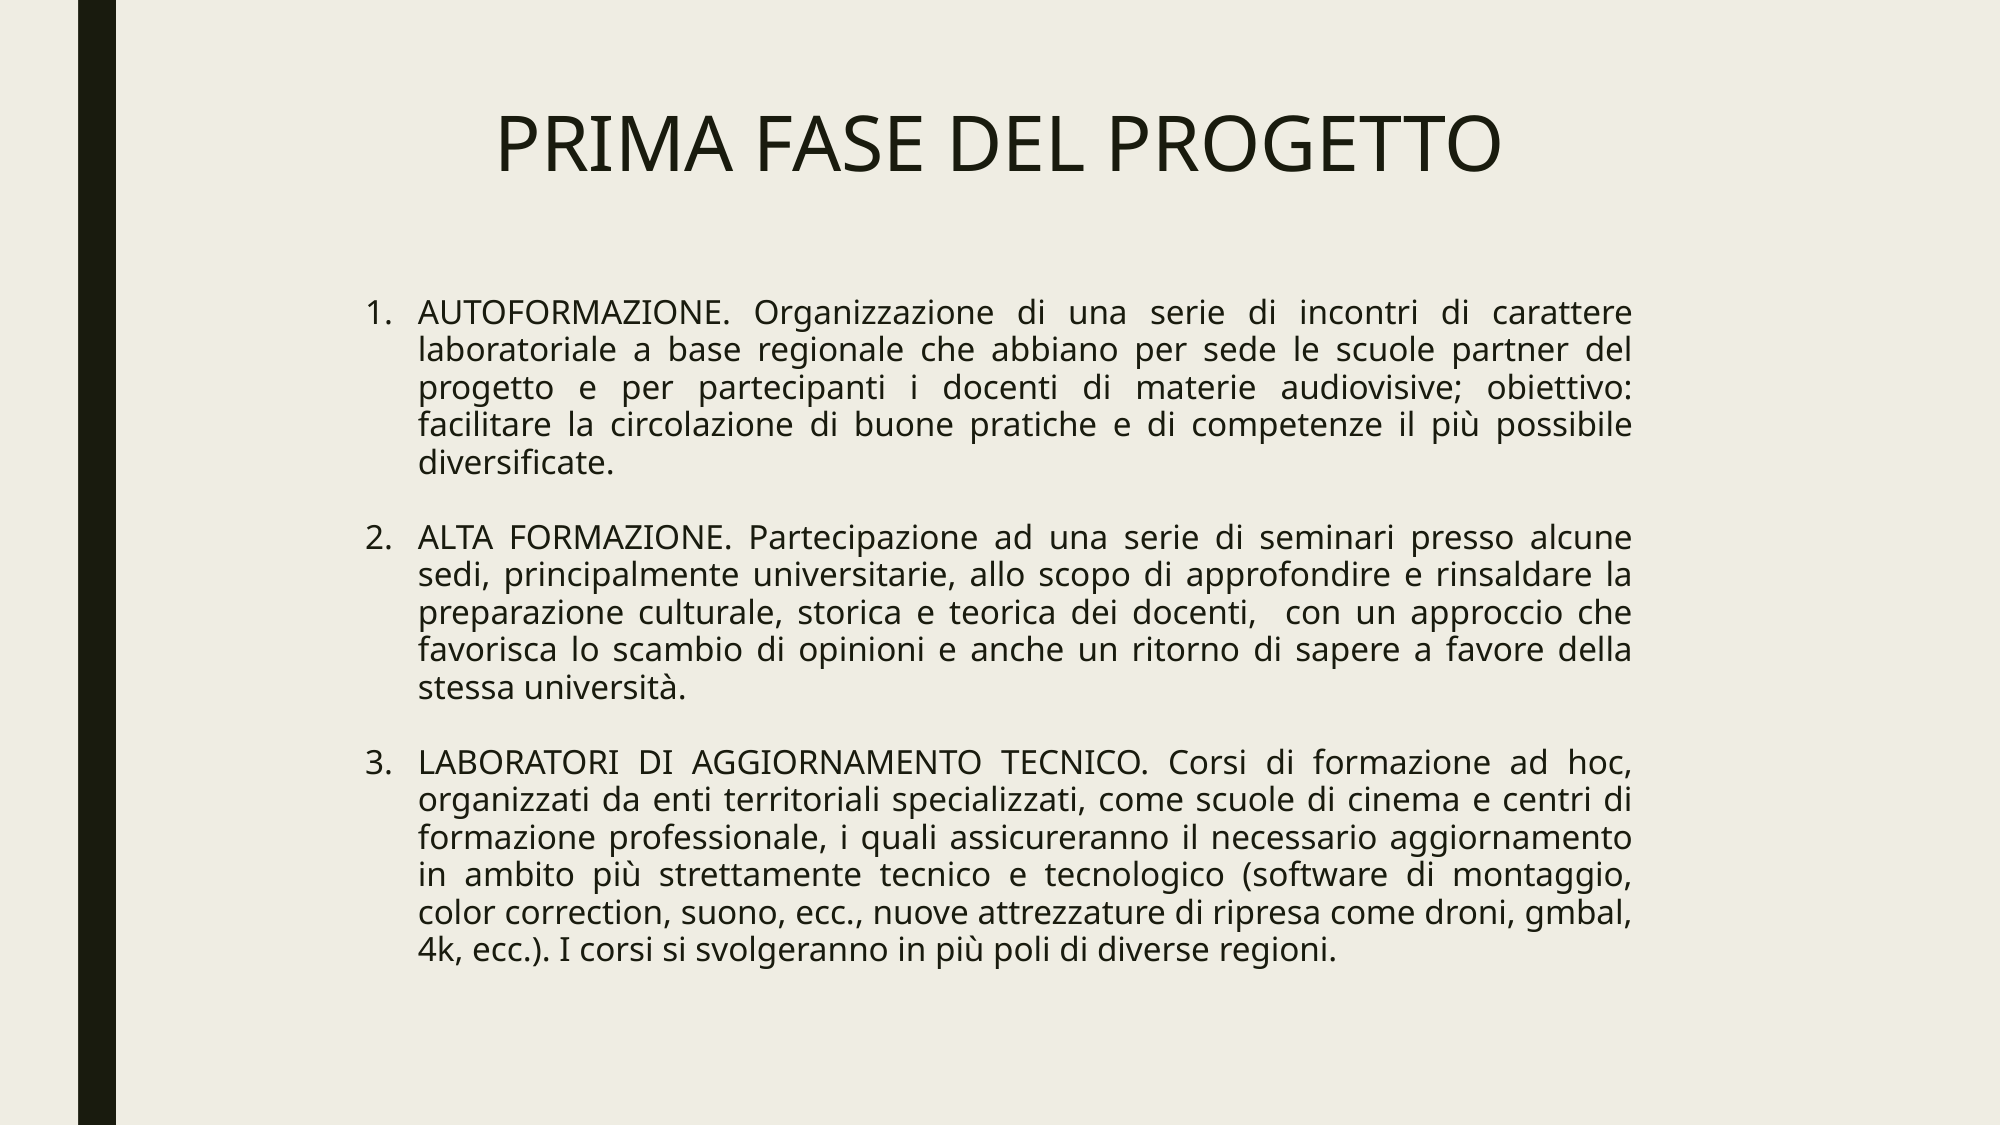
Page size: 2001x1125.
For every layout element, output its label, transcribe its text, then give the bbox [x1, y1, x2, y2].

list AUTOFORMAZIONE. Organizzazione di una serie di incontri di carattere laboratoriale a base regionale che abbiano per sede le scuole partner del progetto e per partecipanti i docenti di materie audiovisive; obiettivo: facilitare la circolazione di buone pratiche e di competenze il più possibile diversificate. ALTA FORMAZIONE. Partecipazione ad una serie di seminari presso alcune sedi, principalmente universitarie, allo scopo di approfondire e rinsaldare la preparazione culturale, storica e teorica dei docenti, con un approccio che favorisca lo scambio di opinioni e anche un ritorno di sapere a favore della stessa università. LABORATORI DI AGGIORNAMENTO TECNICO. Corsi di formazione ad hoc, organizzati da enti territoriali specializzati, come scuole di cinema e centri di formazione professionale, i quali assicureranno il necessario aggiornamento in ambito più strettamente tecnico e tecnologico (software di montaggio, color correction, suono, ecc., nuove attrezzature di ripresa come droni, gmbal, 4k, ecc.). I corsi si svolgeranno in più poli di diverse regioni. [359, 288, 1641, 1025]
title PRIMA FASE DEL PROGETTO [359, 99, 1641, 208]
